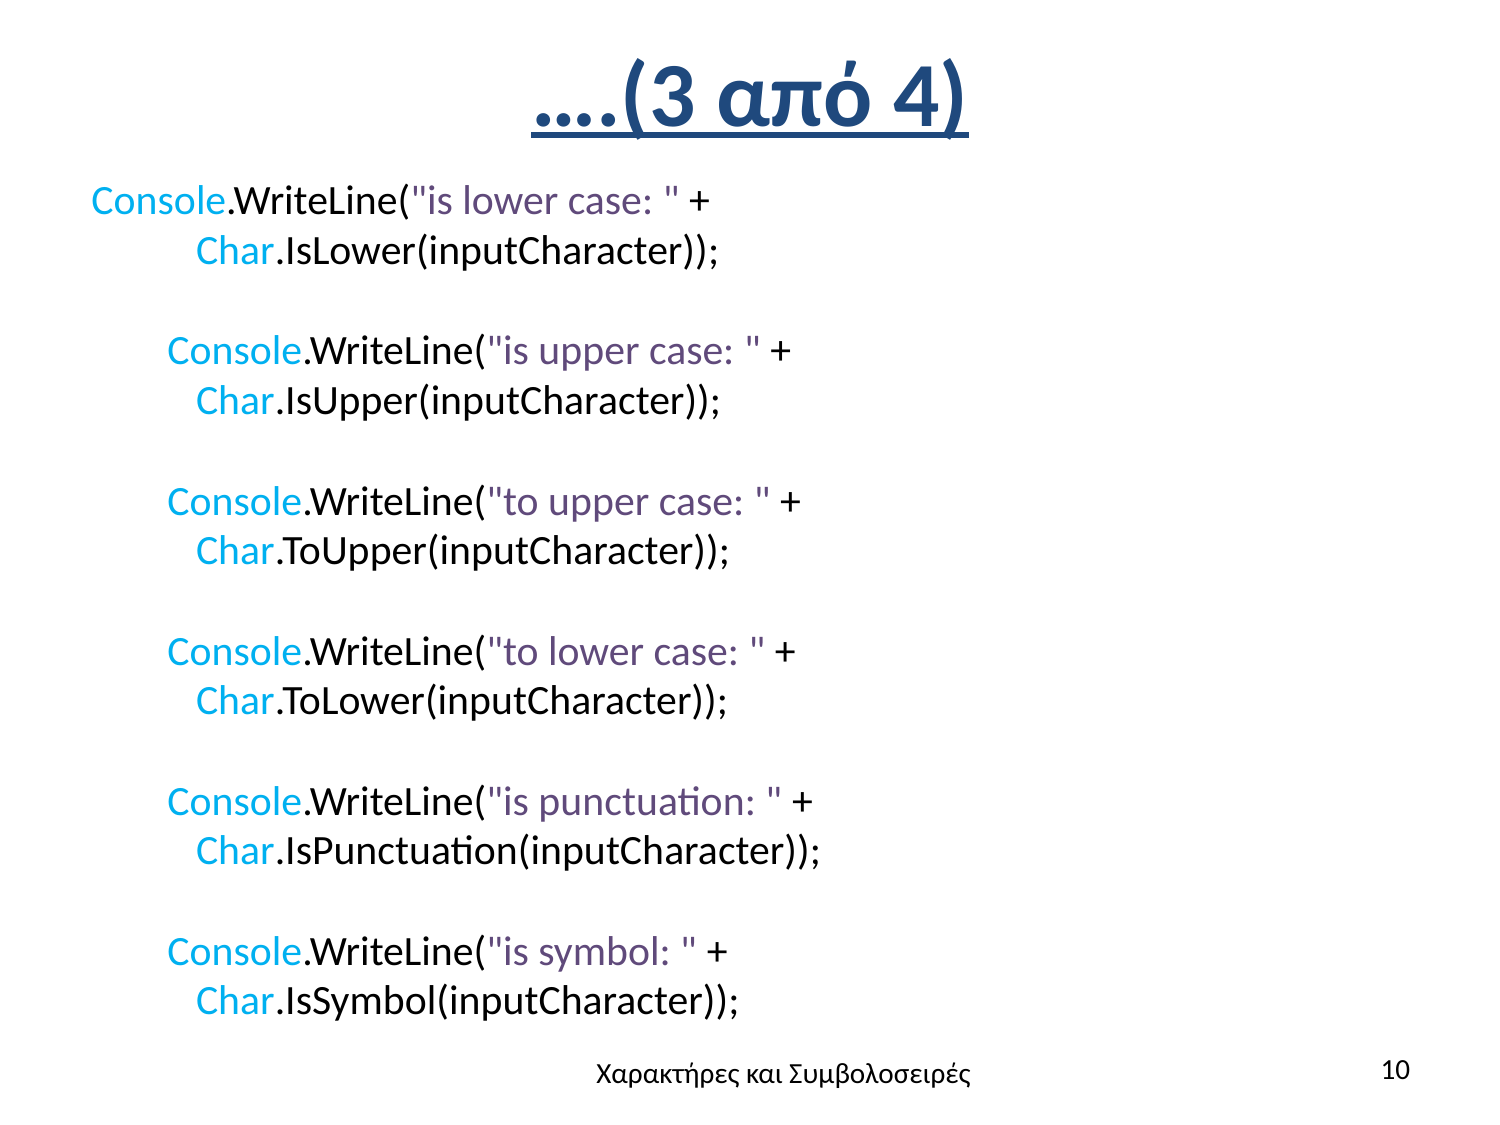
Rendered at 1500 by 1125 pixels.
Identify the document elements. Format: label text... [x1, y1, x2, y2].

text_box 10 [1074, 1042, 1425, 1103]
title ….(3 από 4) [75, 0, 1425, 183]
text_box Χαρακτήρες και Συμβολοσειρές [521, 1046, 1046, 1125]
text_box Console.WriteLine("is lower case: " + Char.IsLower(inputCharacter)); Console.WriteLine("is upper case: " + Char.IsUpper(inputCharacter)); Console.WriteLine("to upper case: " + Char.ToUpper(inputCharacter)); Console.WriteLine("to lower case: " + Char.ToLower(inputCharacter)); Console.WriteLine("is punctuation: " + Char.IsPunctuation(inputCharacter)); Console.WriteLine("is symbol: " + Char.IsSymbol(inputCharacter)); [76, 165, 1425, 1031]
